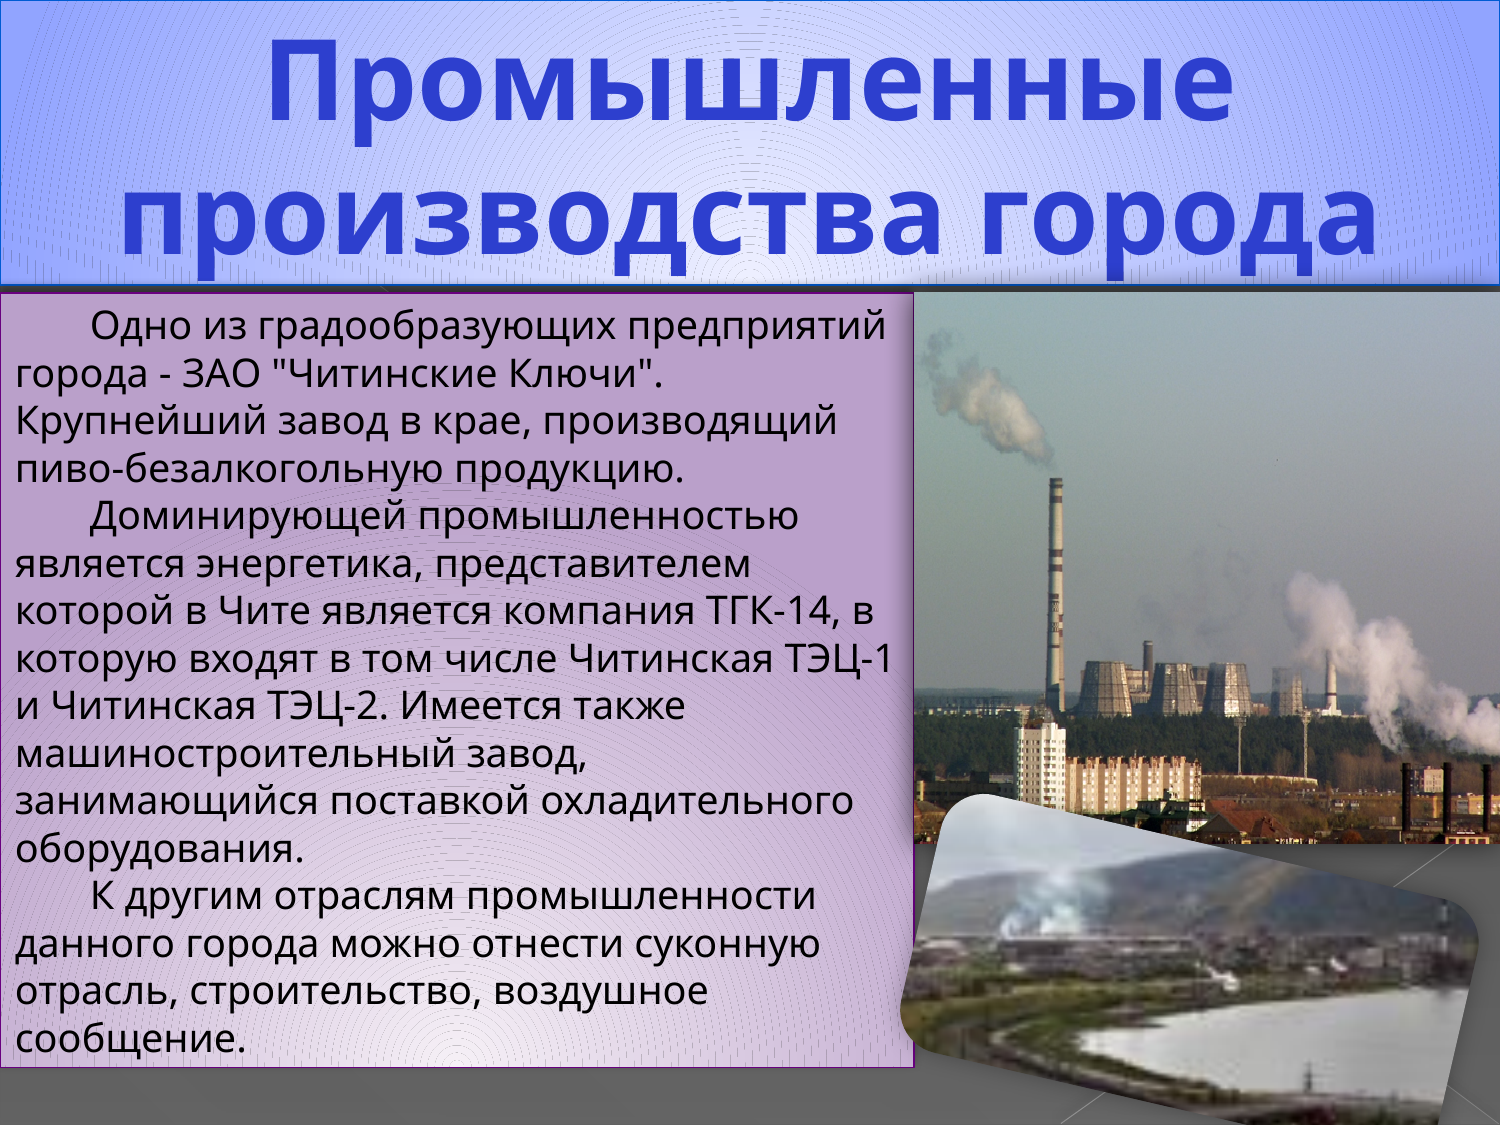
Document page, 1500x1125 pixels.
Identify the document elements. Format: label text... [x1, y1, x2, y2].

text_box Промышленные производства города [0, 0, 1500, 281]
picture [900, 292, 1500, 1125]
text_box Одно из градообразующих предприятий города - ЗАО "Читинские Ключи". Крупнейший завод в крае, производящий пиво-безалкогольную продукцию. Доминирующей промышленностью является энергетика, представителем которой в Чите является компания ТГК-14, в которую входят в том числе Читинская ТЭЦ-1 и Читинская ТЭЦ-2. Имеется также машиностроительный завод, занимающийся поставкой охладительного оборудования. К другим отраслям промышленности данного города можно отнести суконную отрасль, строительство, воздушное сообщение. [0, 292, 904, 1068]
